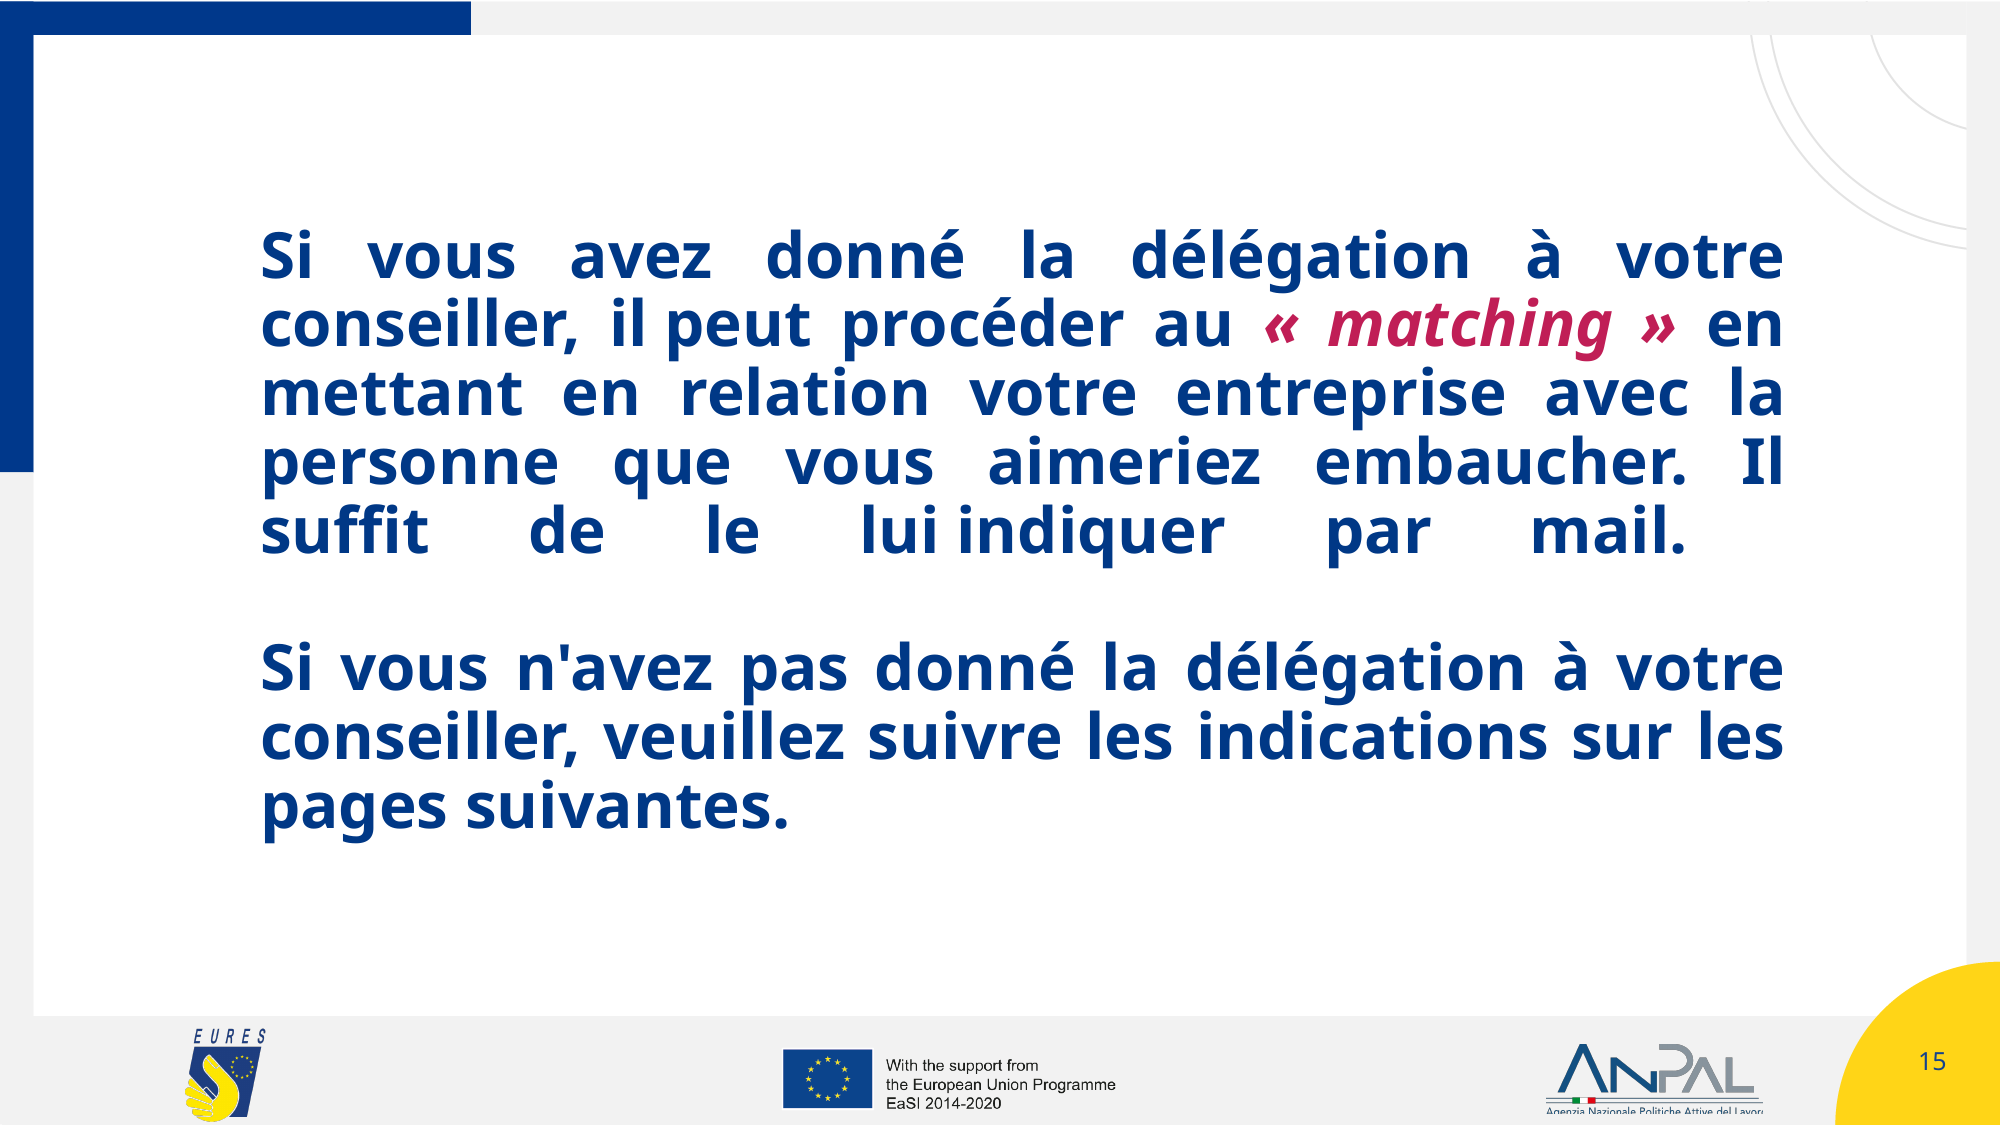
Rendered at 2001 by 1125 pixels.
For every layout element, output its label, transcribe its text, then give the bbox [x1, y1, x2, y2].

picture [0, 1, 2000, 1125]
slide_number 14 [1804, 1032, 1962, 1093]
title Si vous avez donné la délégation à votre conseiller, il peut procéder au « matching » en mettant en relation votre entreprise avec la personne que vous aimeriez embaucher. Il suffit de le lui indiquer par mail. Si vous n'avez pas donné la délégation à votre conseiller, veuillez suivre les indications sur les pages suivantes. [245, 213, 1802, 852]
